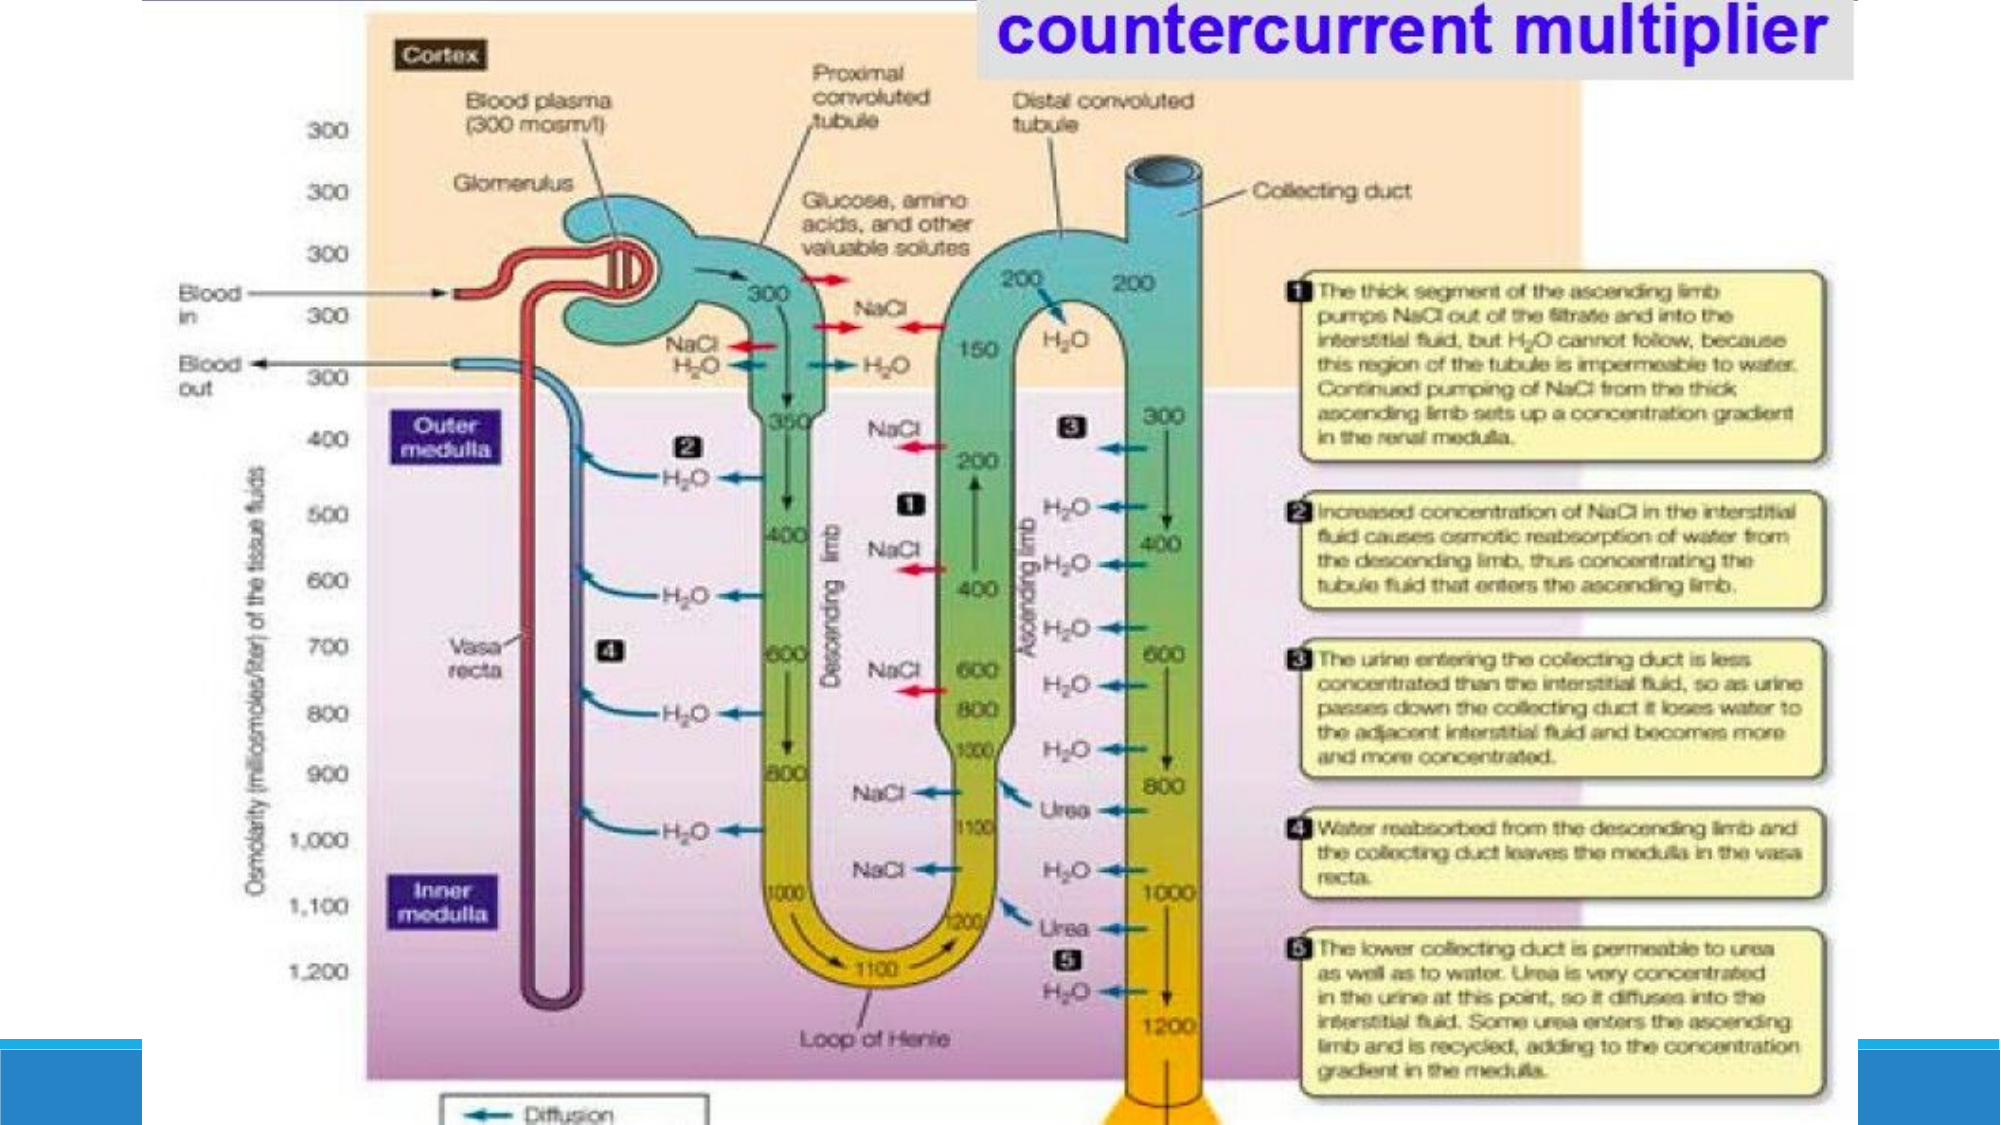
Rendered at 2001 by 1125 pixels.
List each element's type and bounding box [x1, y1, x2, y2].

picture [141, 0, 1859, 1125]
